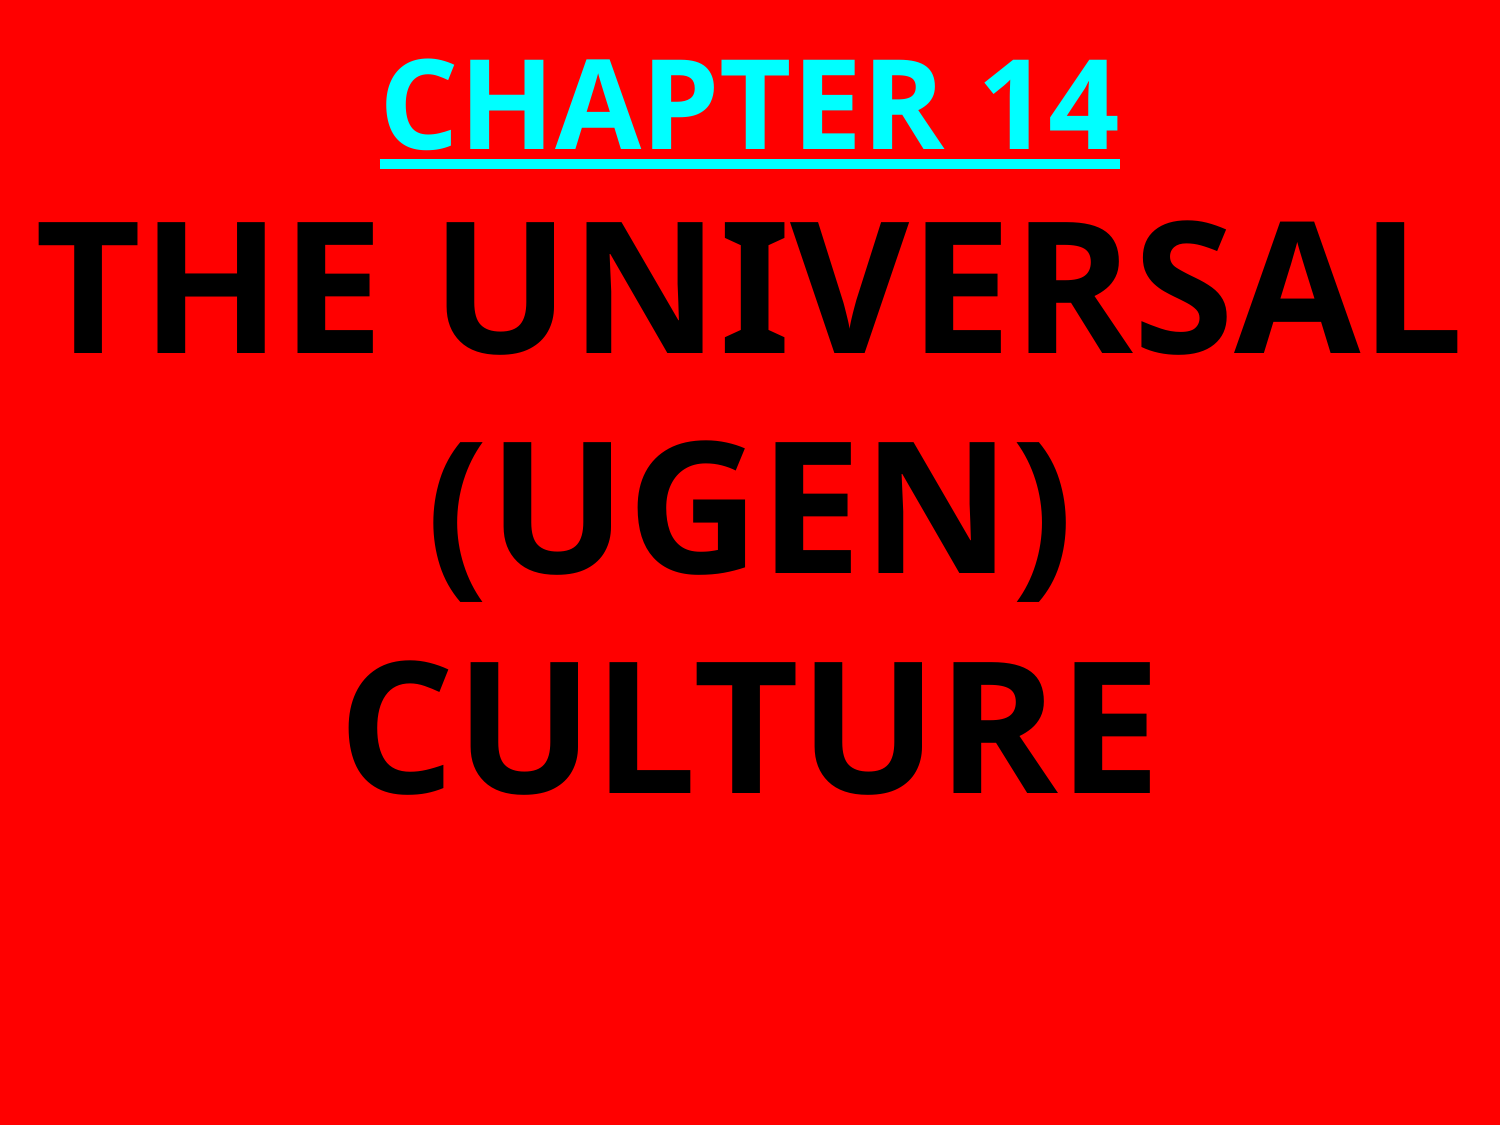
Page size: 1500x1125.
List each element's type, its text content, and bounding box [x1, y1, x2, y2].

text_box CHAPTER 14 [50, 17, 1450, 162]
subtitle THE UNIVERSAL (UGEN) CULTURE [0, 162, 1500, 1125]
